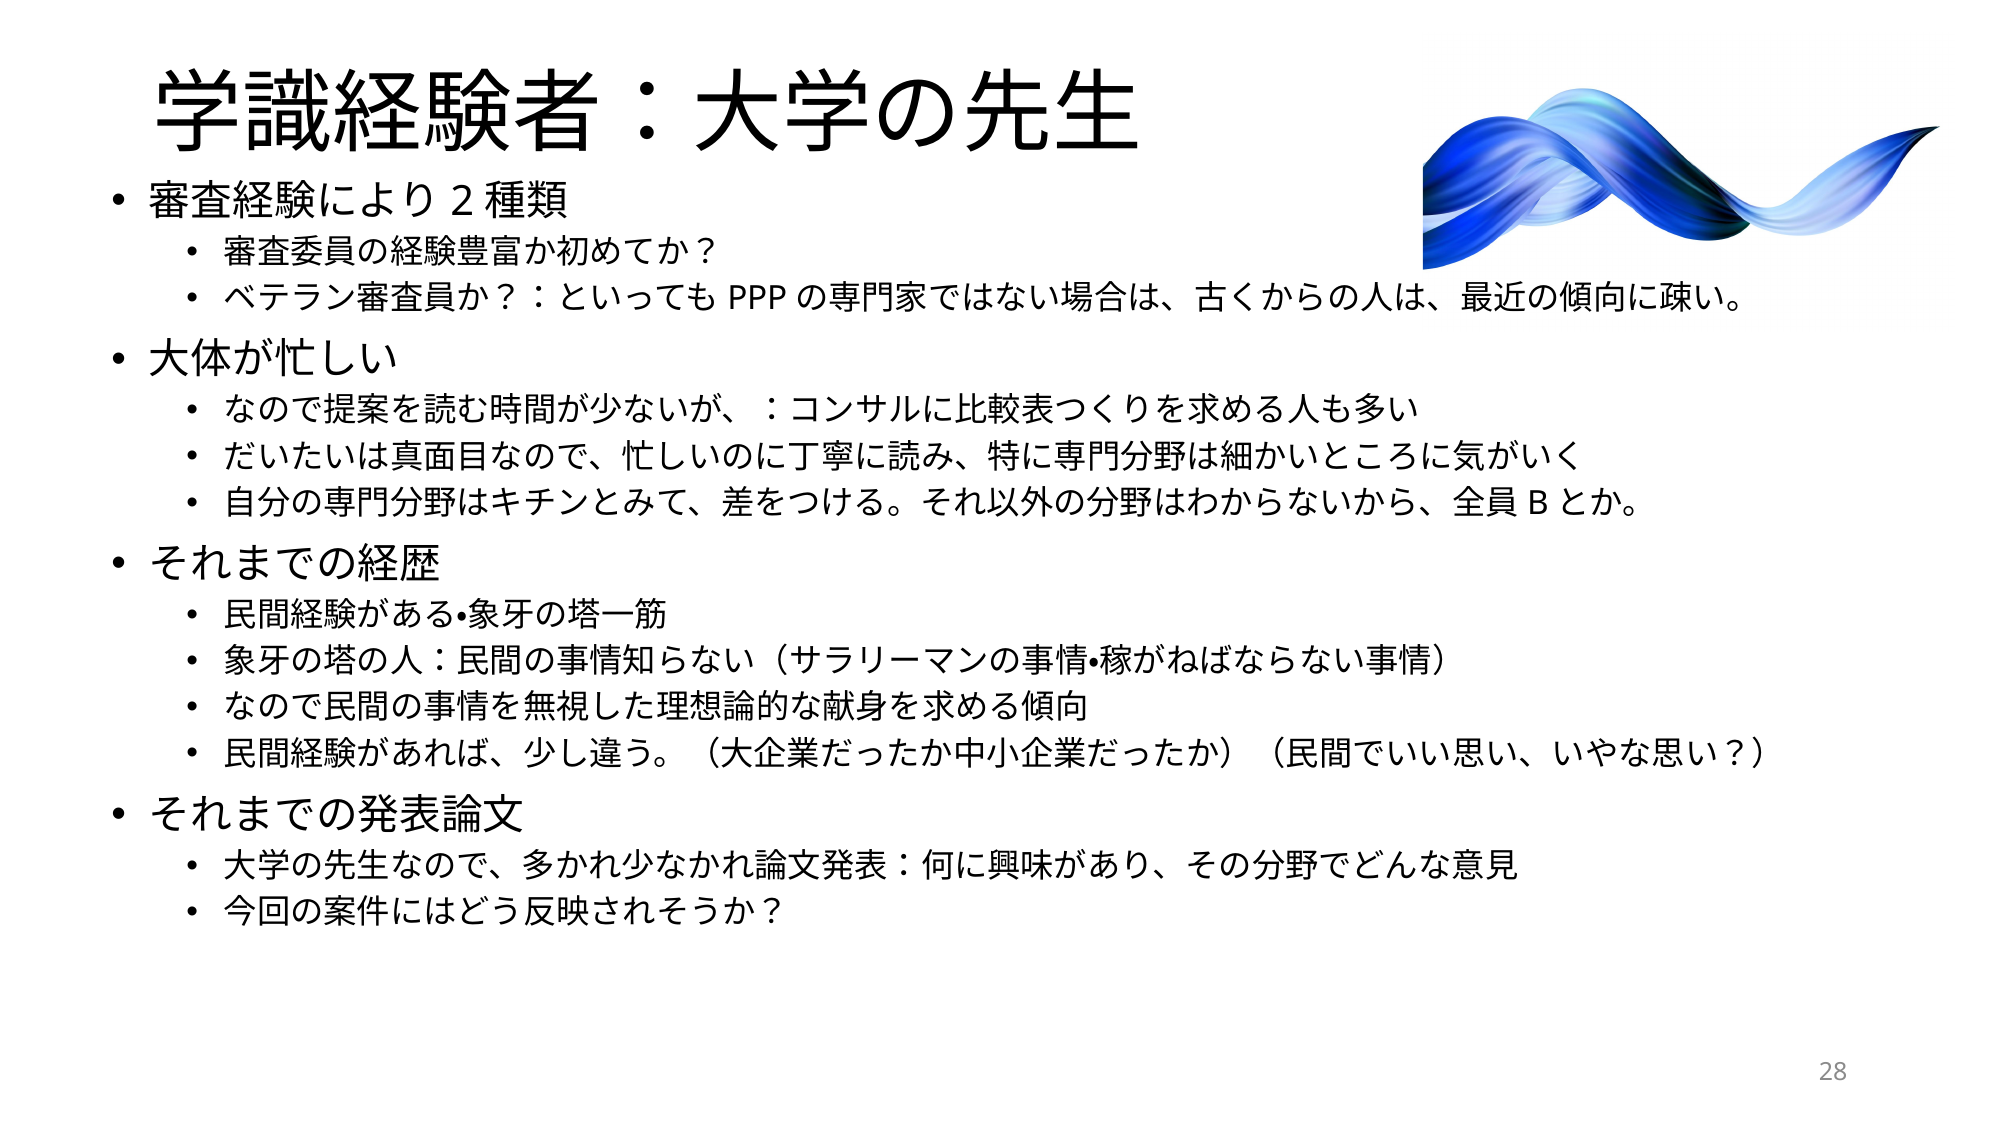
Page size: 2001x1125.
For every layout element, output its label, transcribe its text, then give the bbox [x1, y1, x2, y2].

title 学識経験者：大学の先生 [137, 59, 1422, 171]
picture [1422, 32, 1955, 332]
slide_number 28 [1412, 1042, 1863, 1103]
list 審査経験により2種類 審査委員の経験豊富か初めてか？ ベテラン審査員か？：といってもPPPの専門家ではない場合は、古くからの人は、最近の傾向に疎い。 大体が忙しい なので提案を読む時間が少ないが、：コンサルに比較表つくりを求める人も多い だいたいは真面目なので、忙しいのに丁寧に読み、特に専門分野は細かいところに気がいく 自分の専門分野はキチンとみて、差をつける。それ以外の分野はわからないから、全員Bとか。 それまでの経歴 民間経験がある・象牙の塔一筋 象牙の塔の人：民間の事情知らない（サラリーマンの事情・稼がねばならない事情） なので民間の事情を無視した理想論的な献身を求める傾向 民間経験があれば、少し違う。（大企業だったか中小企業だったか）（民間でいい思い、いやな思い？） それまでの発表論文 大学の先生なので、多かれ少なかれ論文発表：何に興味があり、その分野でどんな意見 今回の案件にはどう反映されそうか？ [96, 171, 1907, 975]
